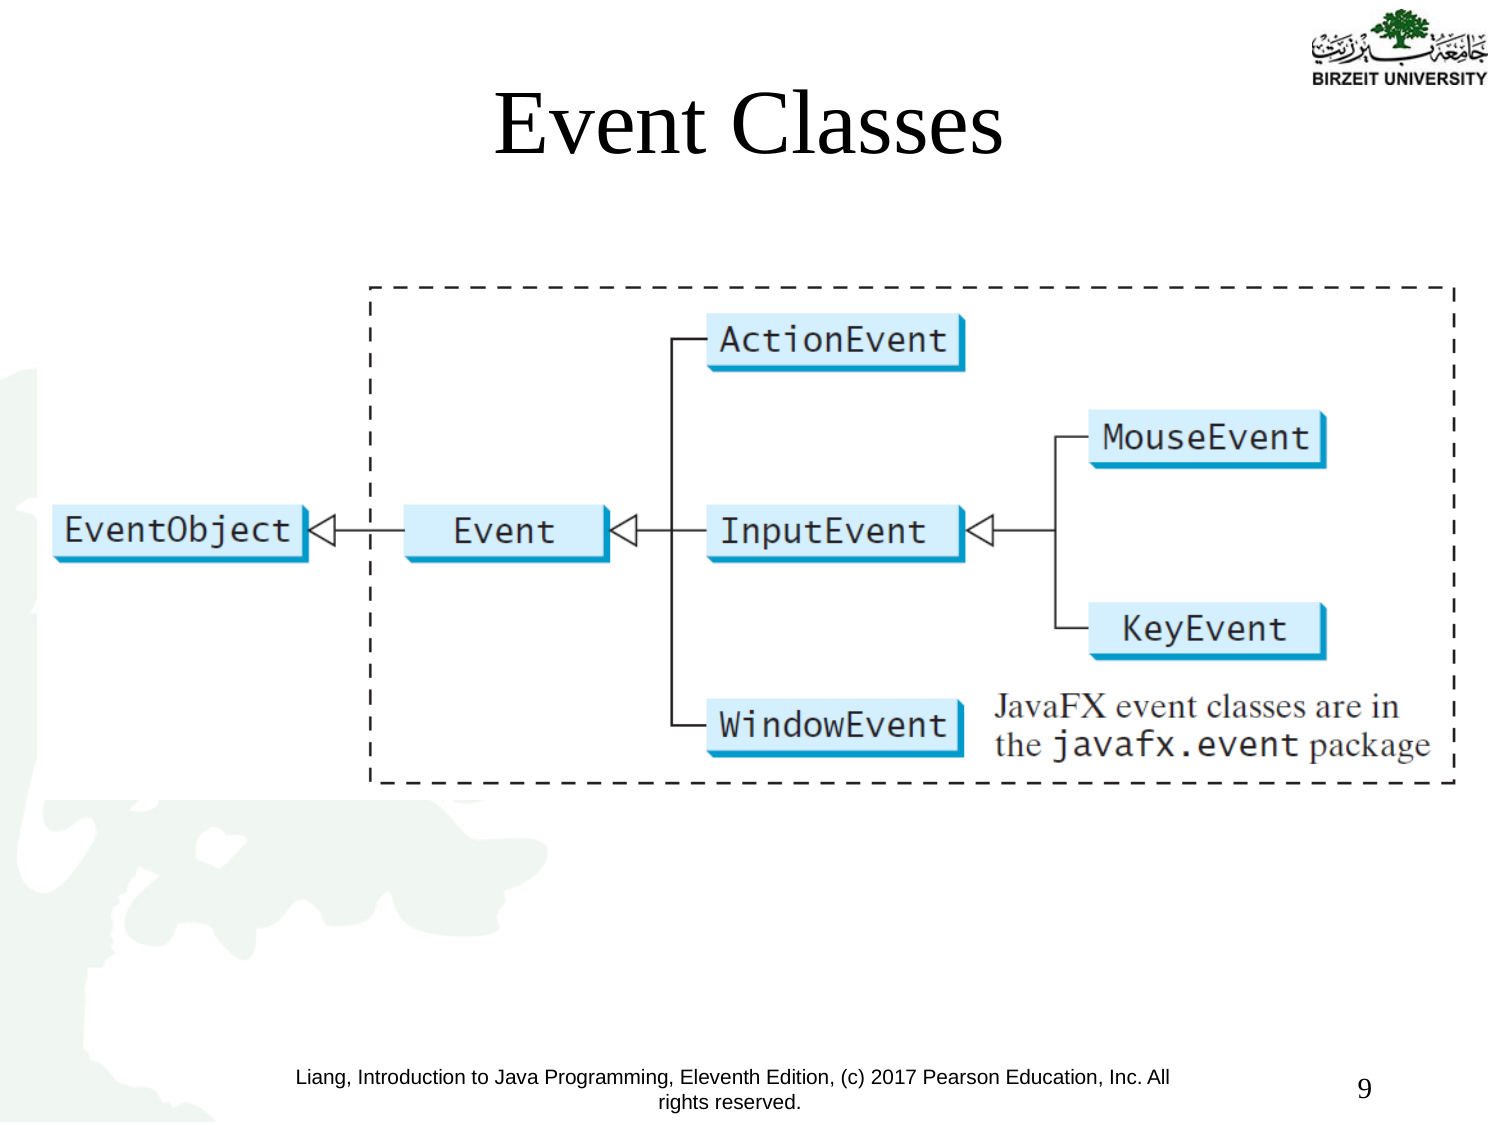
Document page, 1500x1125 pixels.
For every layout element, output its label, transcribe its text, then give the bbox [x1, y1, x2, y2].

slide_number 9 [1074, 1049, 1388, 1125]
picture [1388, 9, 1488, 85]
picture [37, 271, 1476, 800]
title Event Classes [112, 1, 1388, 235]
